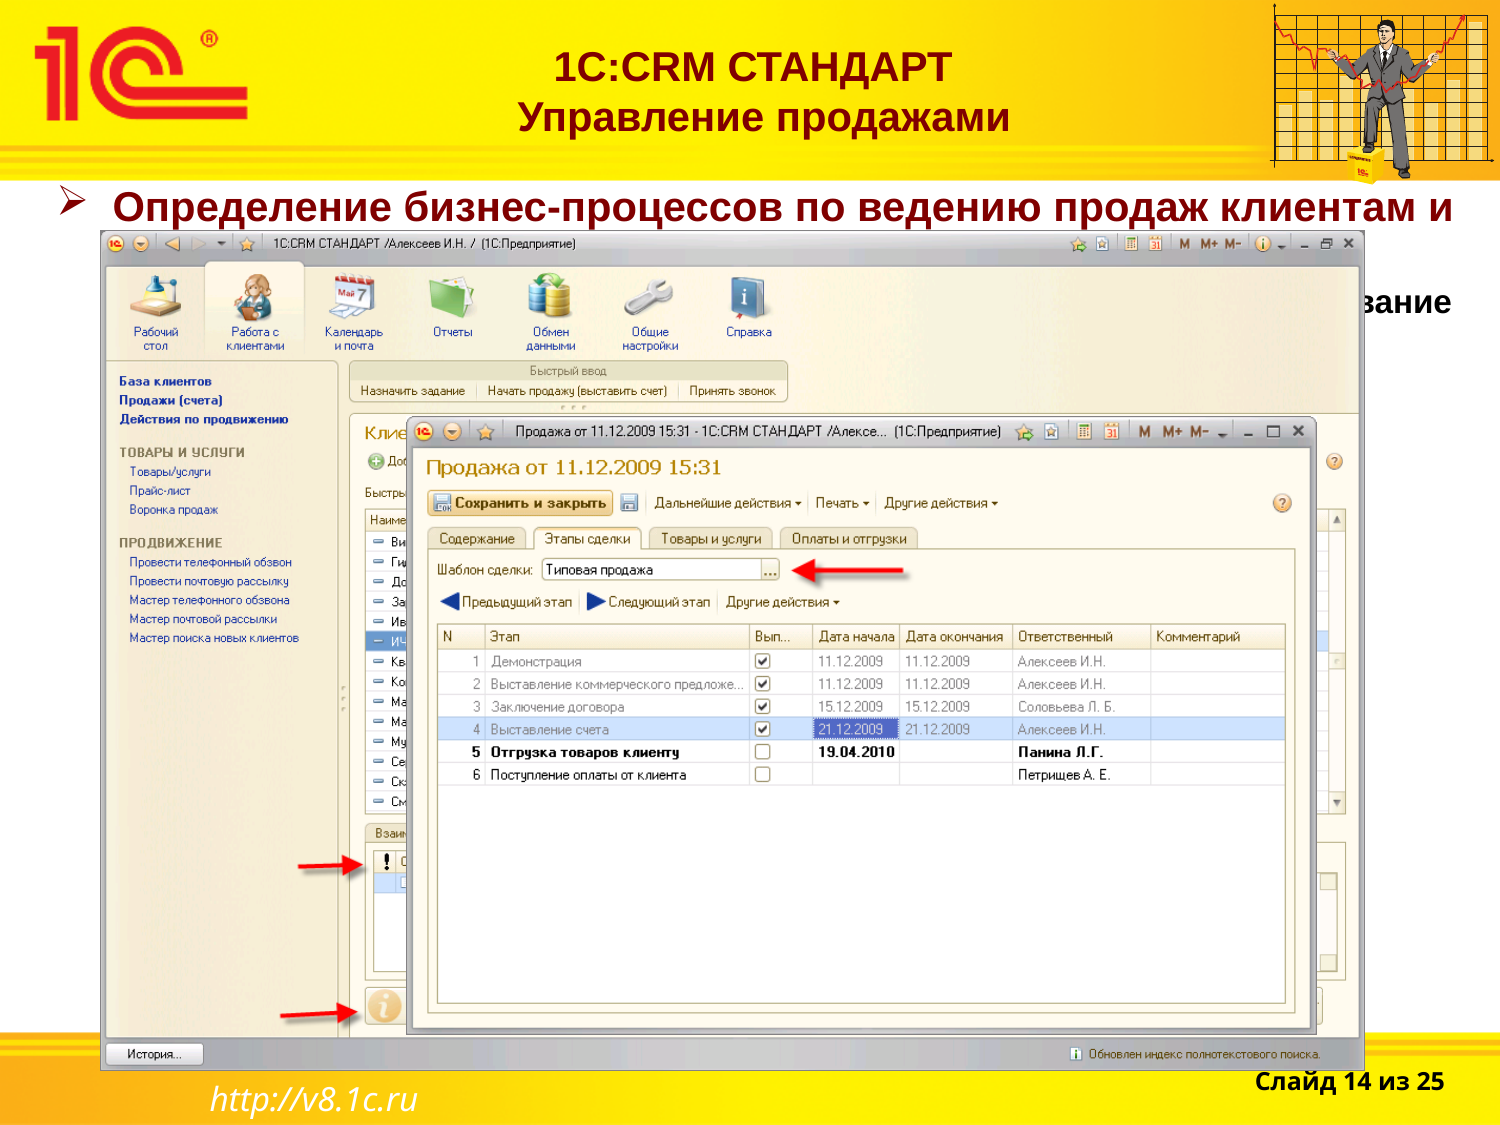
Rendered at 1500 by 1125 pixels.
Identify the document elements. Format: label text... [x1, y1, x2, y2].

text_box http://v8.1c.ru [194, 1079, 980, 1125]
picture [0, 0, 1500, 1125]
title 1С:CRM СТАНДАРТ Управление продажами [235, 18, 1282, 160]
list Определение бизнес-процессов по ведению продаж клиентам и их ведение согласно этим шаблонам (использование нескольких вариантов продаж клиентам в зависимости от категории клиента, планирование этапов продажи с клиентом и внутри компании) [40, 172, 1495, 1047]
